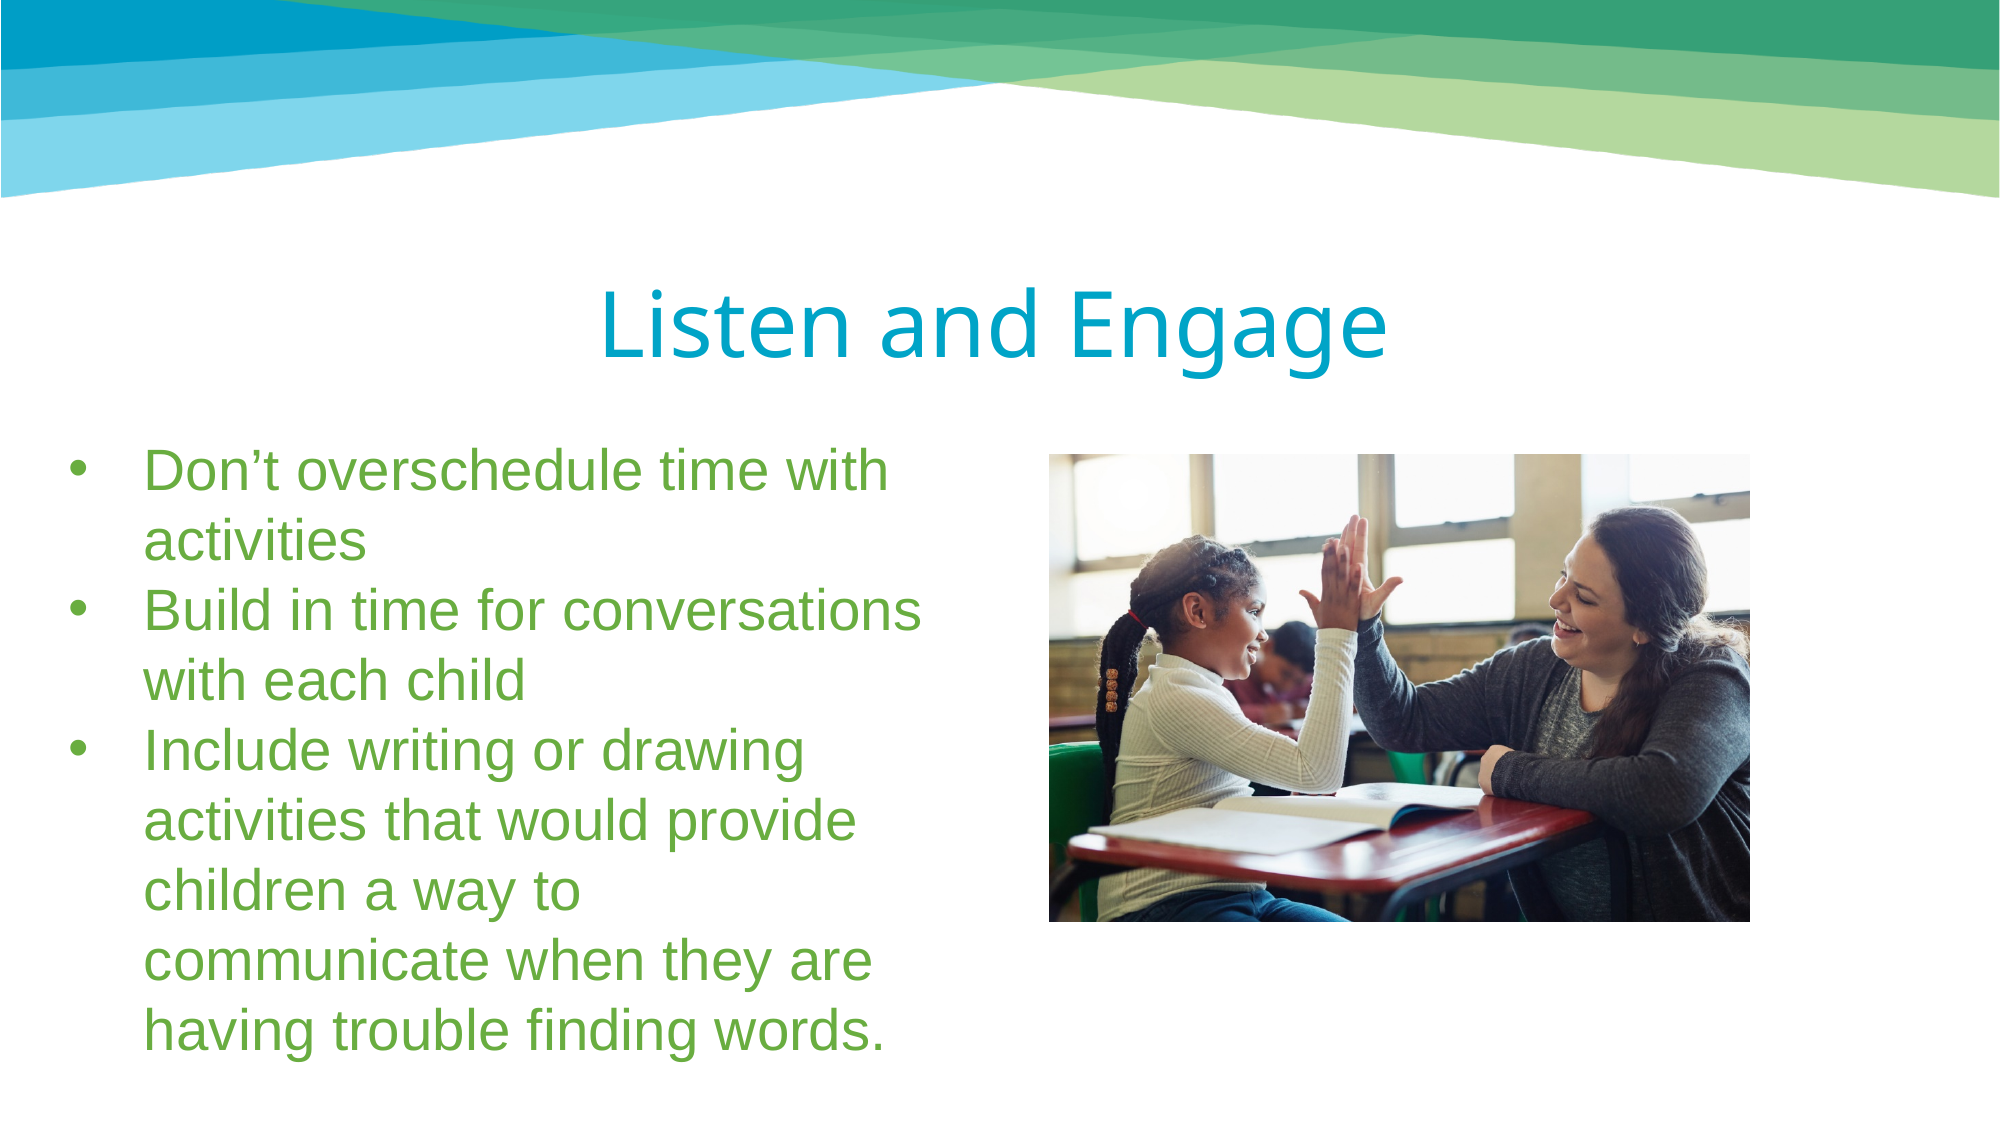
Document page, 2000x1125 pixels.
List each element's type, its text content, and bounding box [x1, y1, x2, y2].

title Listen and Engage [122, 217, 1866, 430]
picture [0, 0, 2000, 206]
text_box Don’t overschedule time with activities Build in time for conversations with each child Include writing or drawing activities that would provide children a way to communicate when they are having trouble finding words. [49, 612, 950, 922]
picture [1049, 454, 1751, 922]
